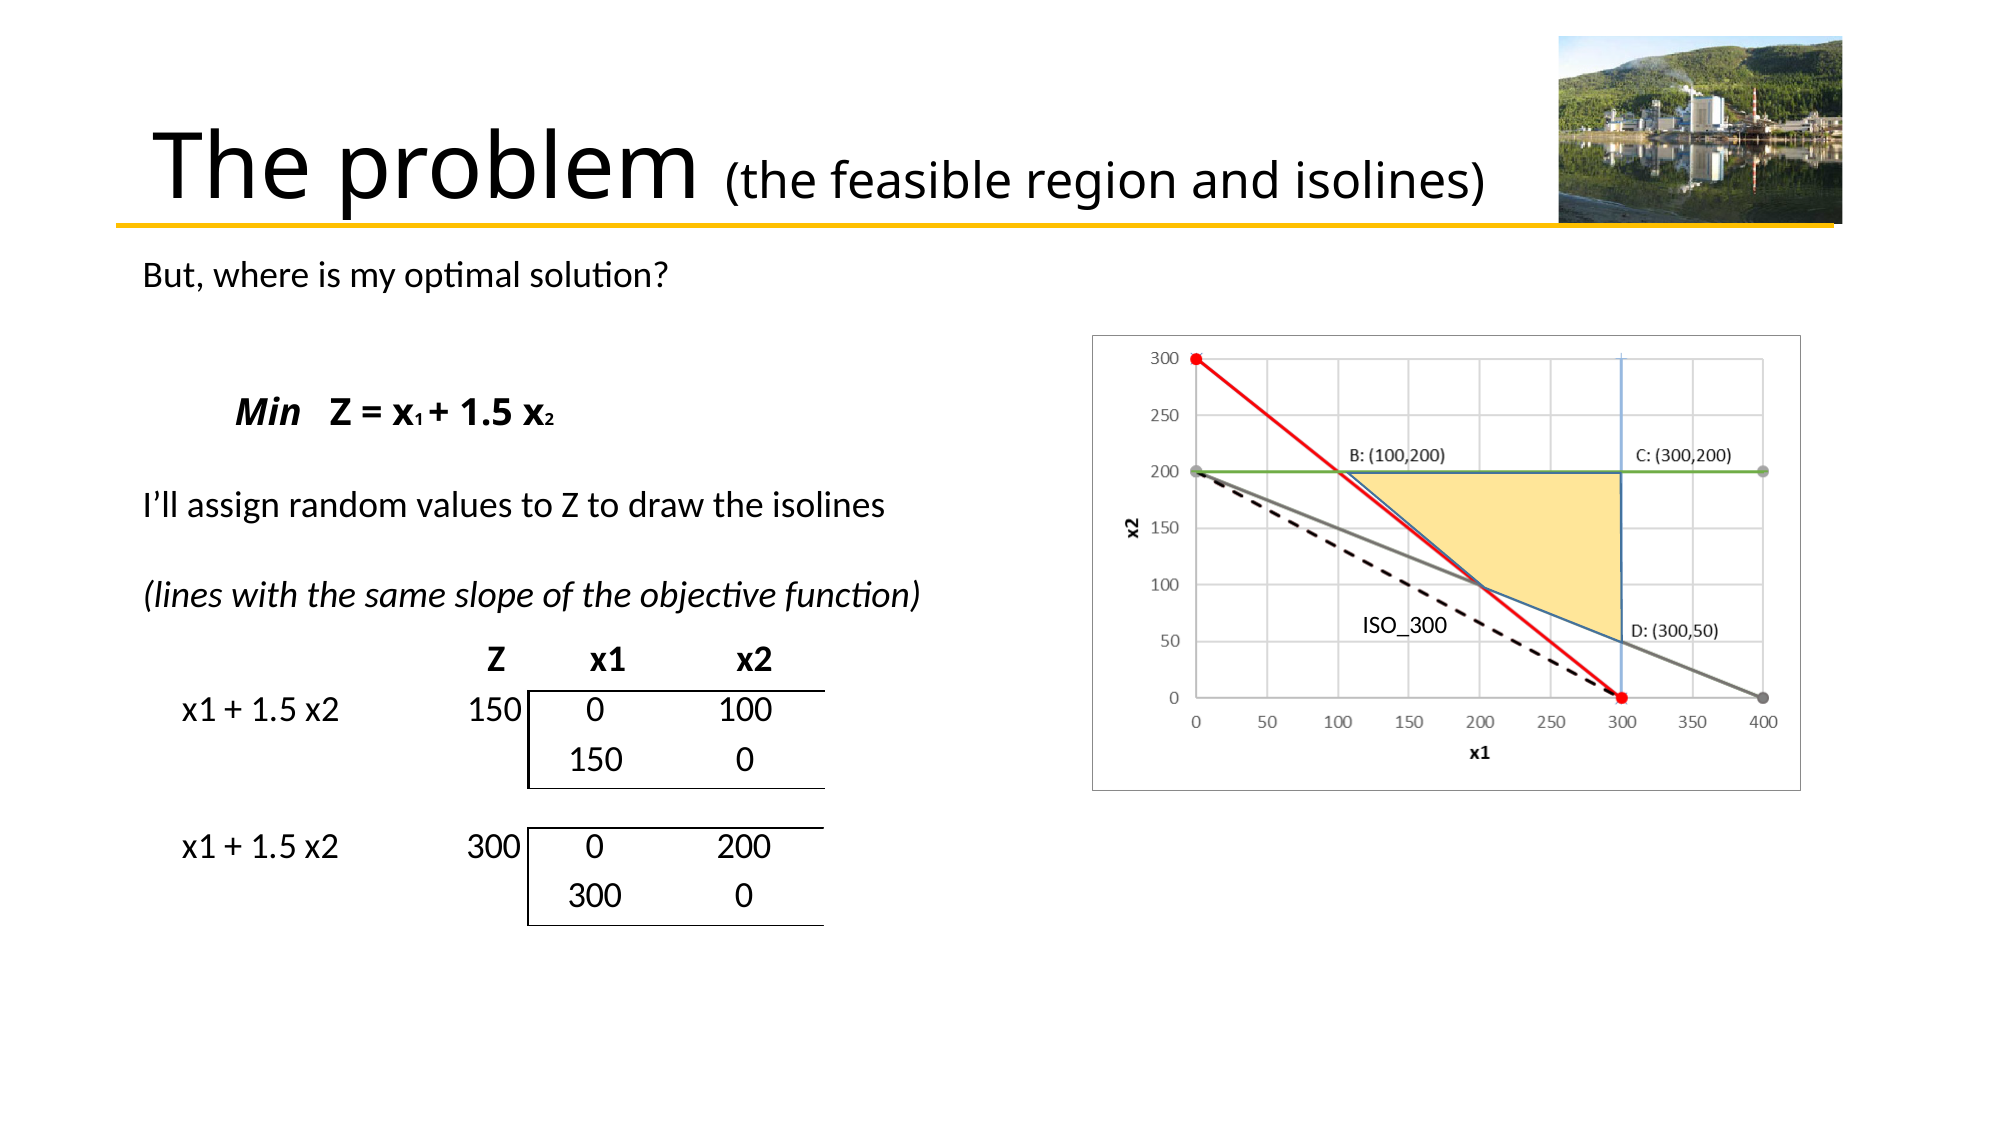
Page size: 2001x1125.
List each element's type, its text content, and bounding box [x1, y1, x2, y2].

text_box Z = x1 + 1.5 x2 [323, 380, 653, 440]
text_box I’ll assign random values to Z to draw the isolines (lines with the same slope of the objective function) [128, 472, 971, 623]
picture [101, 689, 827, 791]
text_box But, where is my optimal solution? [128, 243, 1024, 303]
picture [1092, 335, 1801, 791]
text_box Min [214, 380, 323, 440]
picture [1558, 36, 1843, 224]
text_box The problem (the feasible region and isolines) [137, 59, 1863, 278]
picture [101, 826, 826, 928]
text_box Z x1 x2 [472, 626, 912, 687]
